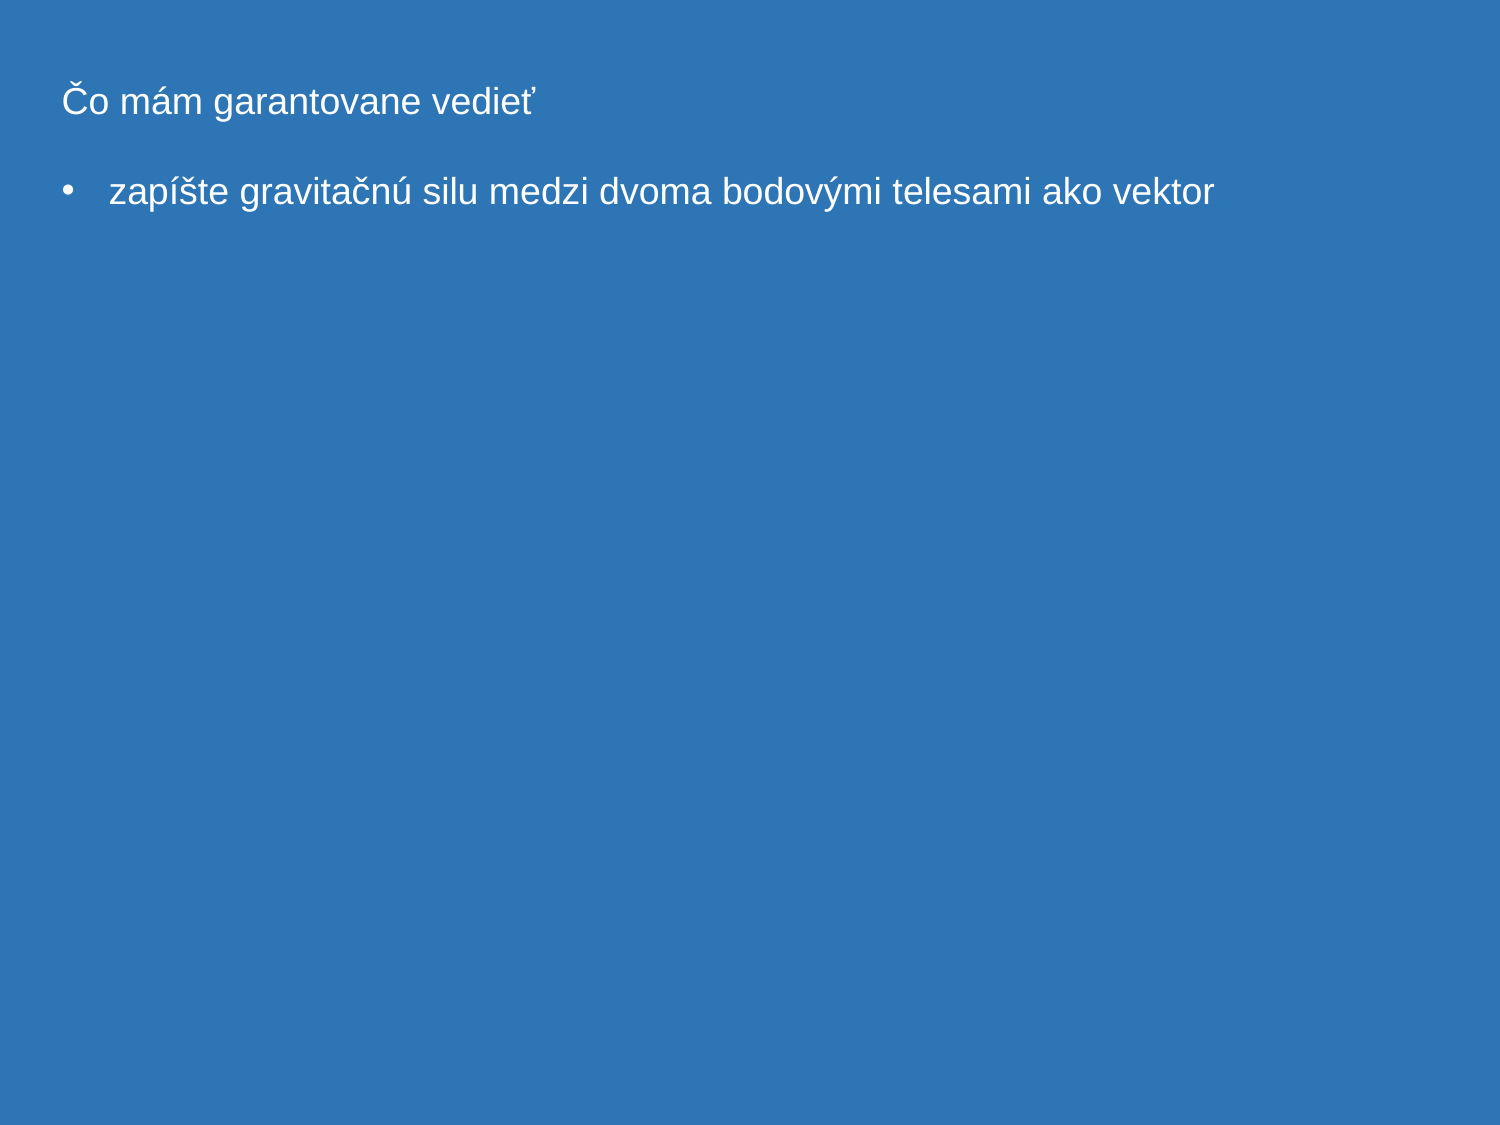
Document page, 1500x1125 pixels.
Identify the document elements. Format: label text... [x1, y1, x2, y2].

text_box Čo mám garantovane vedieť zapíšte gravitačnú silu medzi dvoma bodovými telesami ako vektor [46, 69, 1454, 220]
